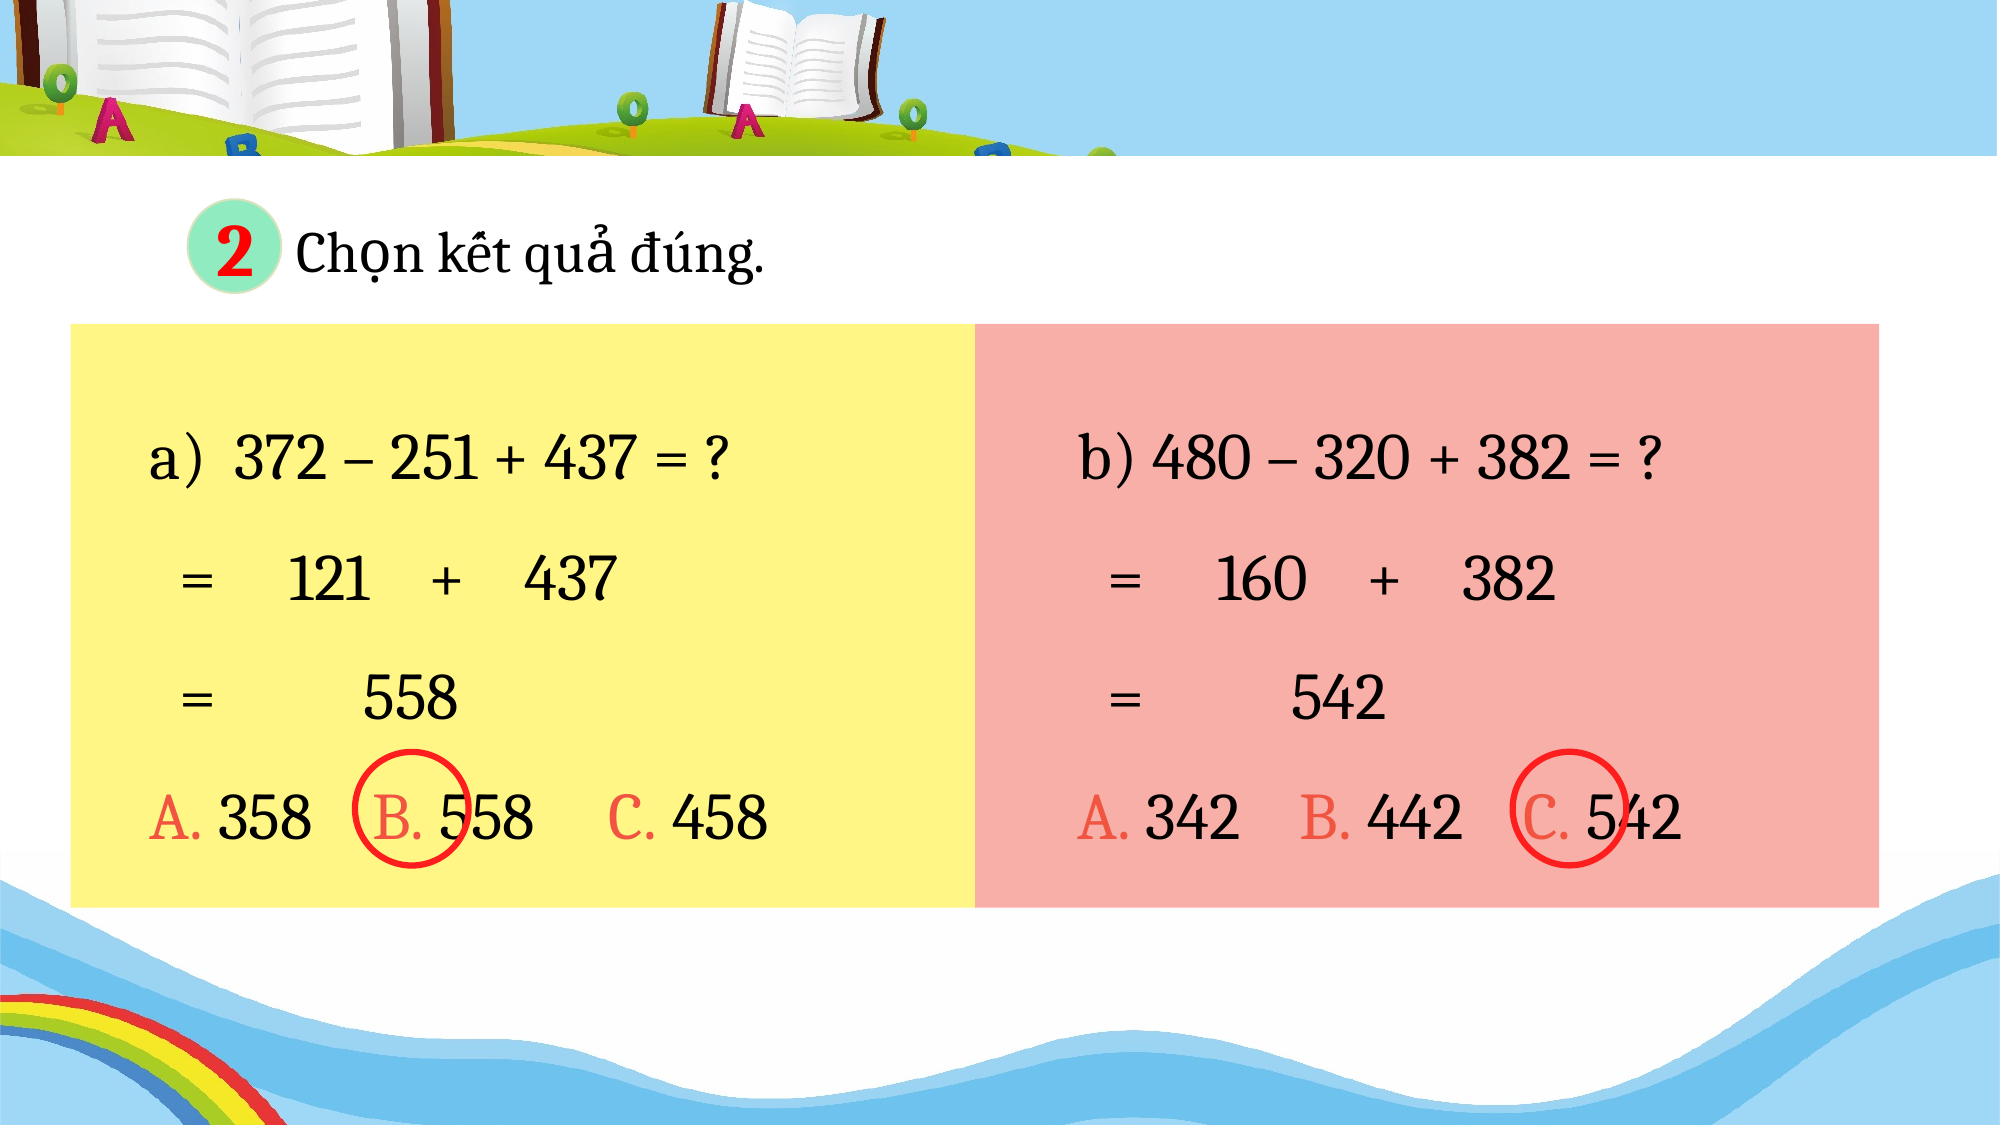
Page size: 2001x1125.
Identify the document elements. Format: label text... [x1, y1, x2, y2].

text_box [187, 199, 907, 294]
picture [0, 851, 2000, 1125]
text_box 372 – 251 + 437 = ? = 121 + 437 = 558 A. 358 B. 558 C. 458 [134, 365, 1023, 861]
text_box b) 480 – 320 + 382 = ? = 160 + 382 = 542 A. 342 B. 442 C. 542 [1062, 365, 1853, 861]
picture [0, 0, 1997, 156]
text_box [975, 323, 1880, 908]
text_box [1512, 751, 1627, 866]
text_box [354, 751, 469, 866]
text_box [70, 323, 975, 908]
